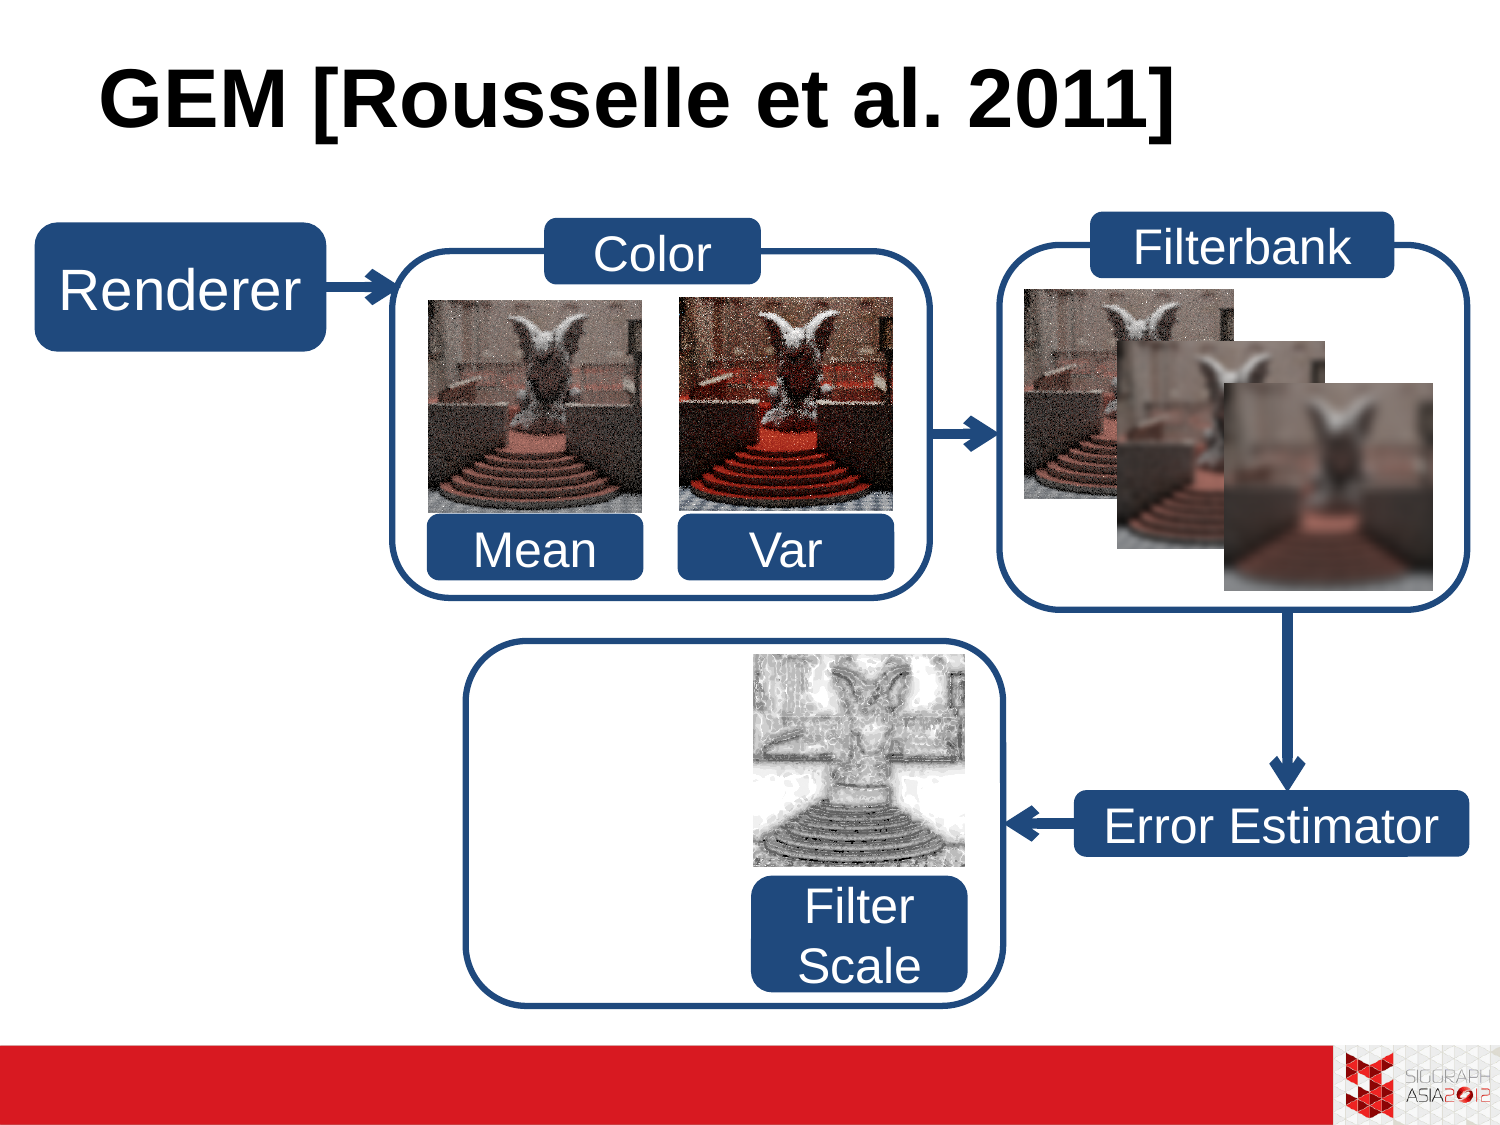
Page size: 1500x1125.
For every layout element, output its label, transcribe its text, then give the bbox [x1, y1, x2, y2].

text_box Color [544, 217, 761, 285]
text_box [997, 242, 1470, 612]
picture [0, 0, 1500, 1125]
text_box Filter Scale [750, 876, 968, 993]
text_box Error Estimator [1073, 790, 1470, 857]
text_box Filterbank [1090, 211, 1395, 279]
title GEM [Rousselle et al. 2011] [83, 0, 1434, 188]
text_box Renderer [34, 222, 327, 352]
text_box [390, 249, 932, 601]
text_box [463, 638, 1006, 1009]
